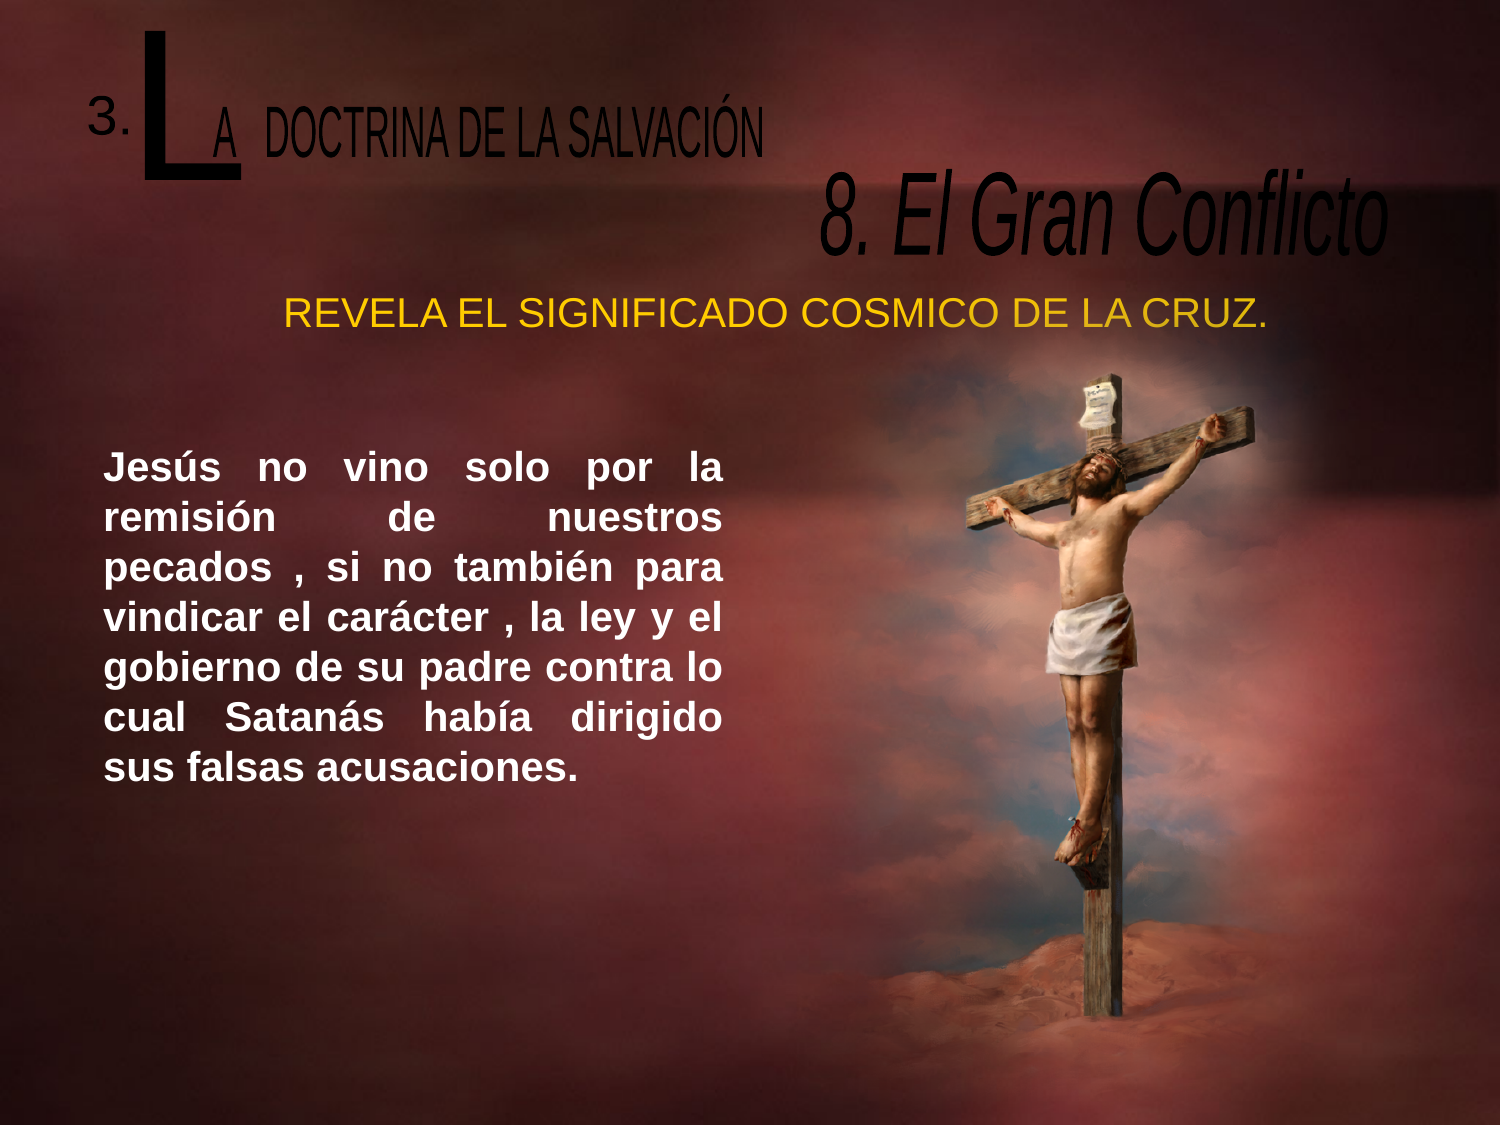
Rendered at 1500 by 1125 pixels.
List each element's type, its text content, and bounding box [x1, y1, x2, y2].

text_box Jesús no vino solo por la remisión de nuestros pecados , si no también para vindicar el carácter , la ley y el gobierno de su padre contra lo cual Satanás había dirigido sus falsas acusaciones. [88, 432, 738, 843]
text_box REVELA EL SIGNIFICADO COSMICO DE LA CRUZ. [268, 278, 738, 344]
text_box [88, 30, 762, 180]
picture [0, 0, 1500, 1125]
